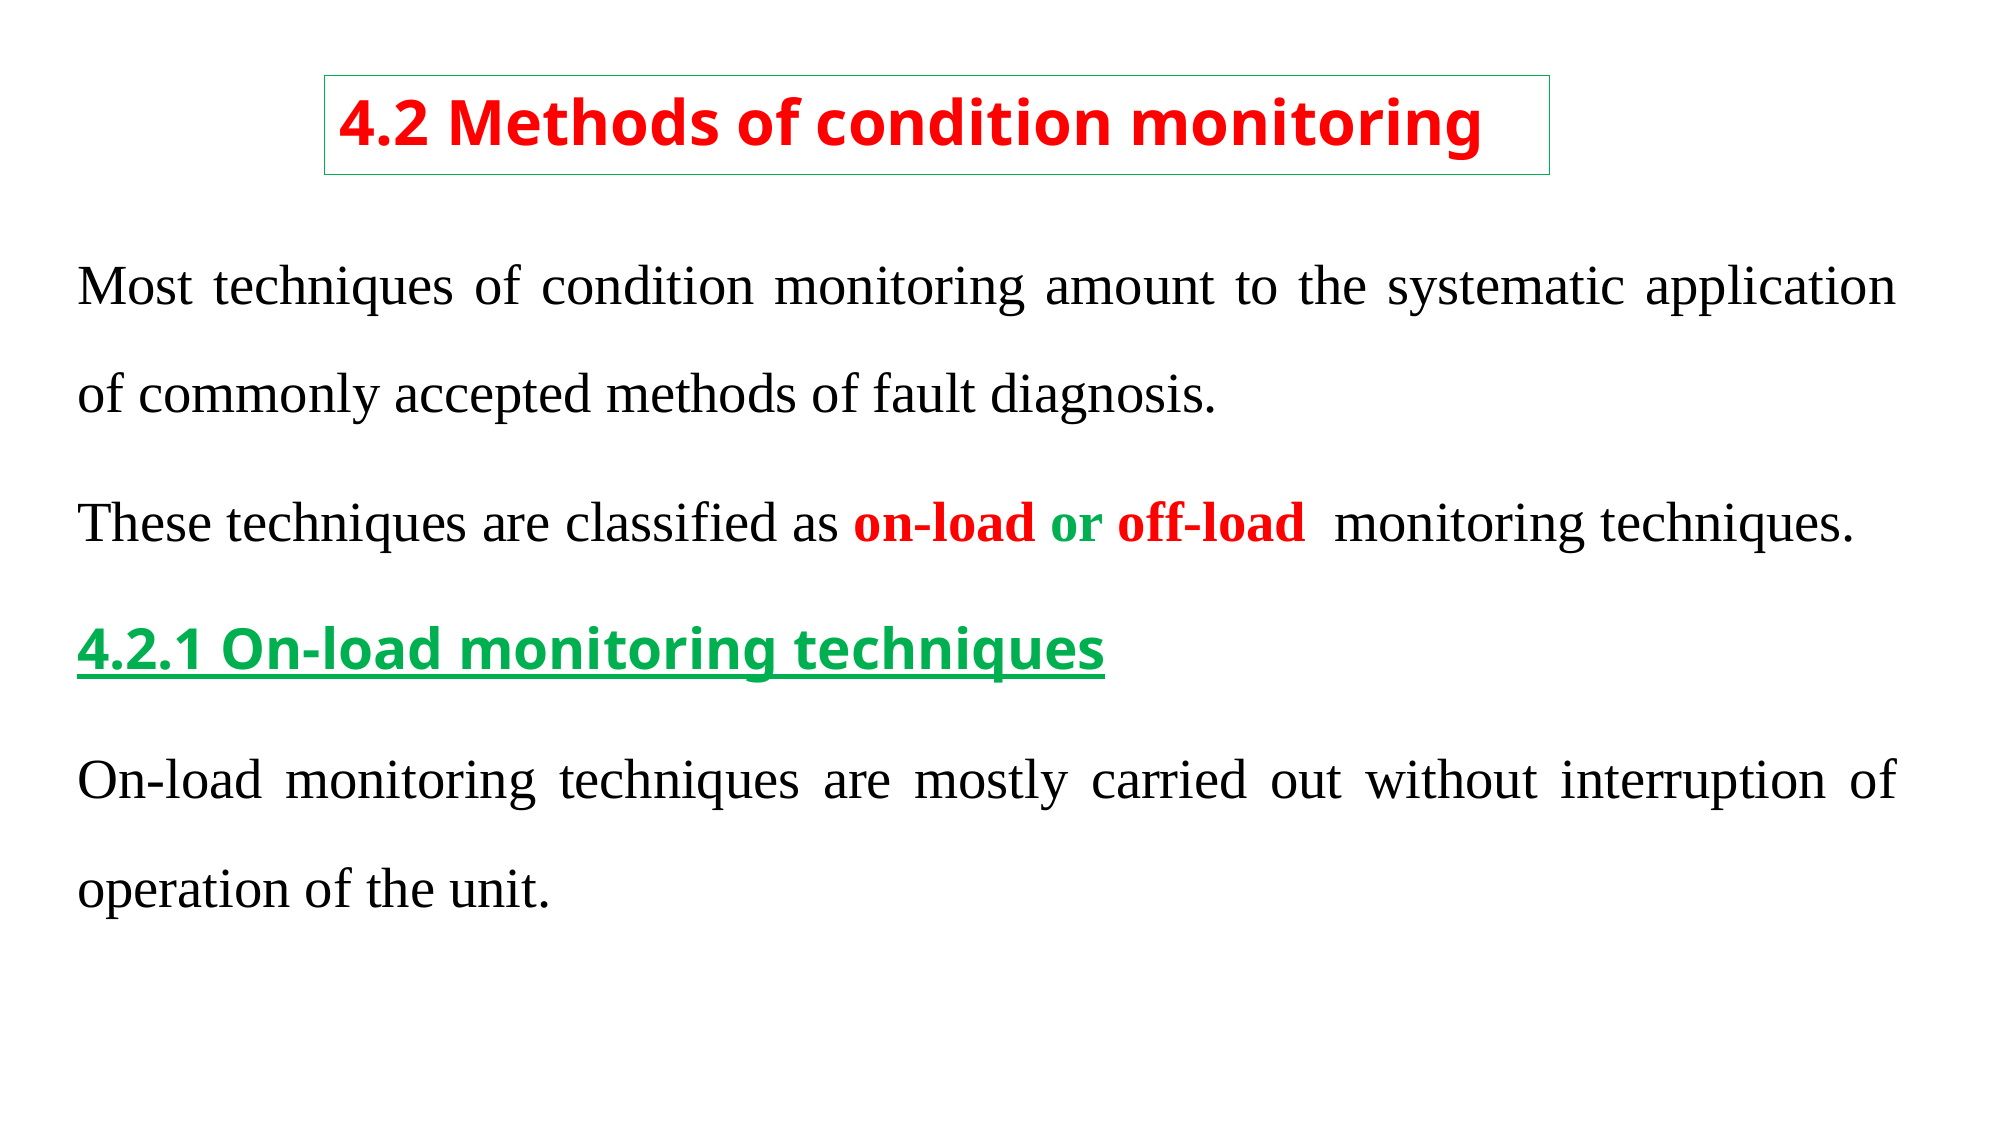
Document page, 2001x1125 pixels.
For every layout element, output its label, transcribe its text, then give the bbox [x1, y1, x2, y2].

list Most techniques of condition monitoring amount to the systematic application of commonly accepted methods of fault diagnosis. These techniques are classified as on-load or off-load monitoring techniques. 4.2.1 On-load monitoring techniques On-load monitoring techniques are mostly carried out without interruption of operation of the unit. [62, 200, 1913, 1013]
title 4.2 Methods of condition monitoring [324, 75, 1550, 175]
